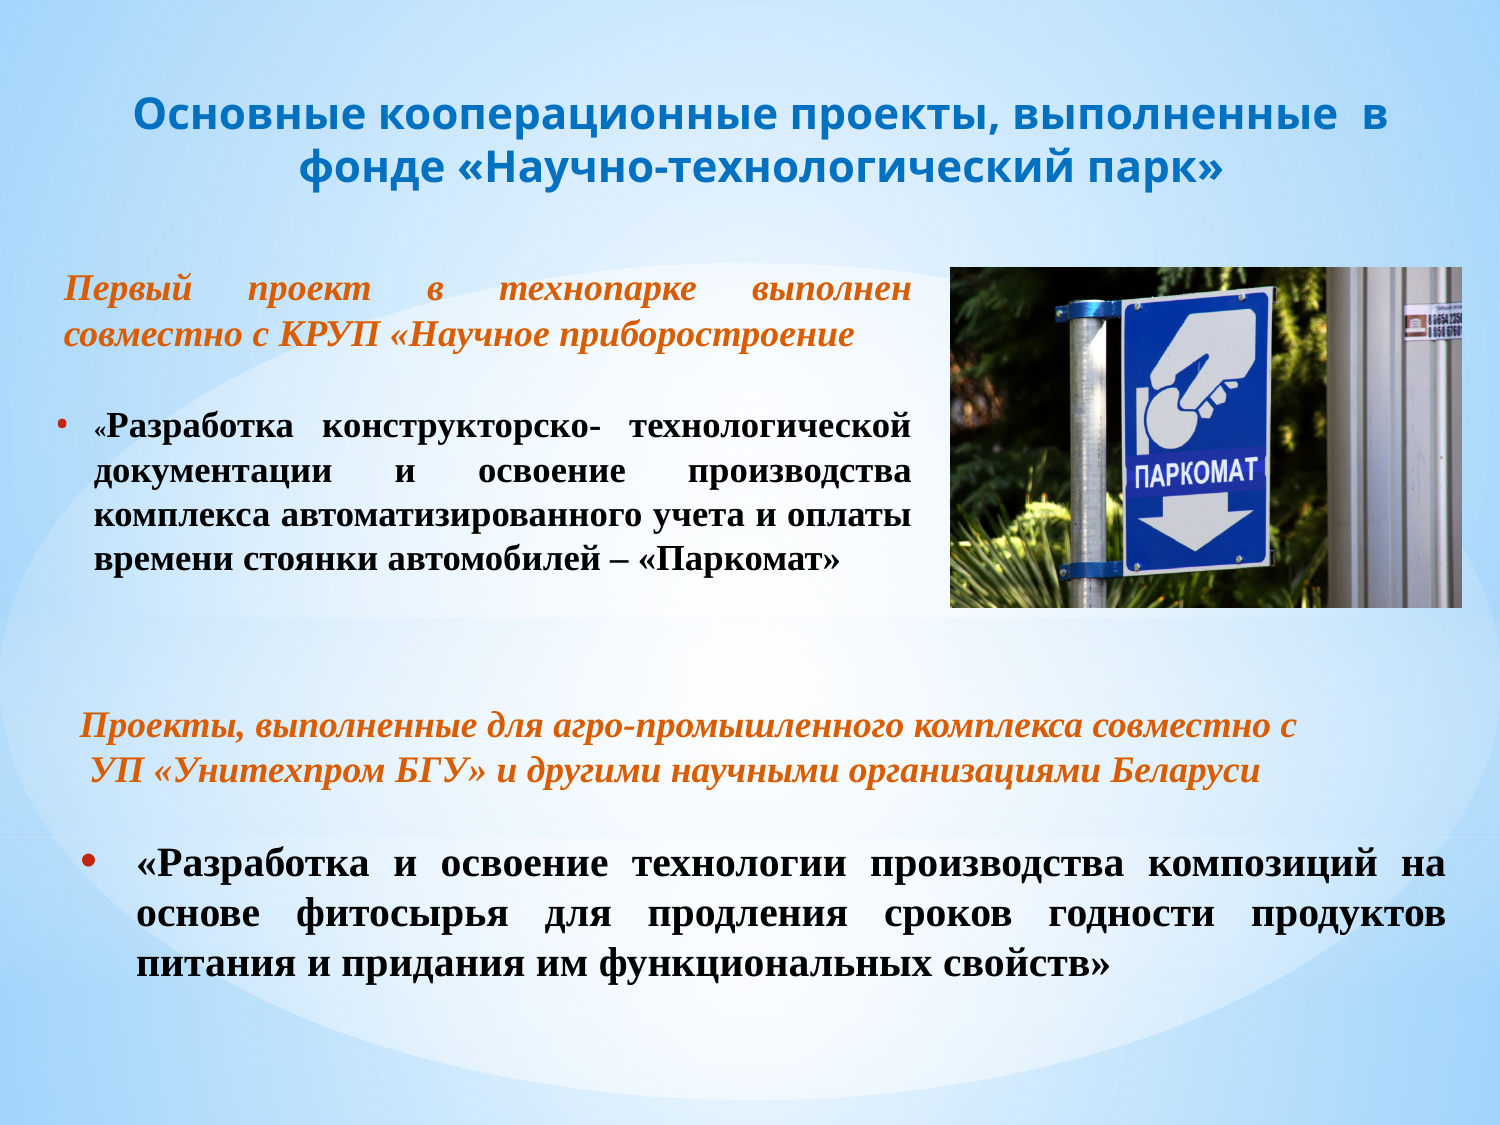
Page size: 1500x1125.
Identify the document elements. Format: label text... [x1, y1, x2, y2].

picture [950, 266, 1462, 608]
text_box Проекты, выполненные для агро-промышленного комплекса совместно с УП «Унитехпром БГУ» и другими научными организациями Беларуси «Разработка и освоение технологии производства композиций на основе фитосырья для продления сроков годности продуктов питания и придания им функциональных свойств» [64, 692, 1462, 1098]
title Основные кооперационные проекты, выполненные в фонде «Научно-технологический парк» [76, 78, 1447, 255]
list Первый проект в технопарке выполнен совместно с КРУП «Научное приборостроение «Разработка конструкторско- технологической документации и освоение производства комплекса автоматизированного учета и оплаты времени стоянки автомобилей – «Паркомат» [41, 255, 928, 657]
